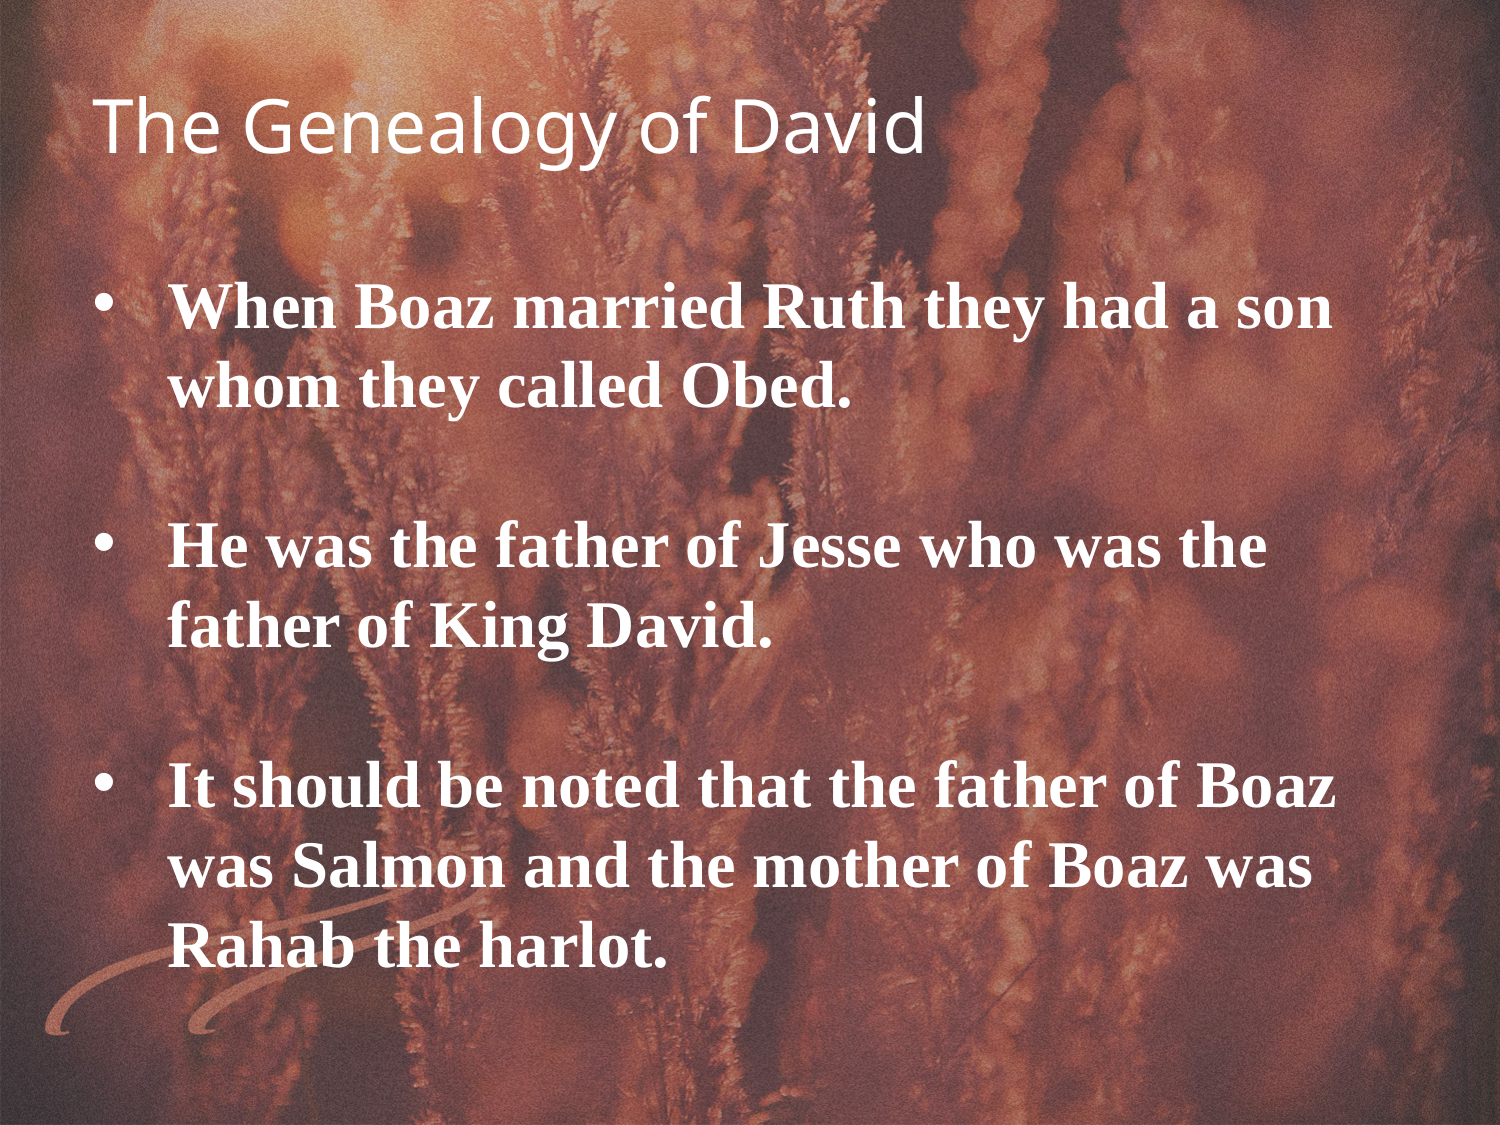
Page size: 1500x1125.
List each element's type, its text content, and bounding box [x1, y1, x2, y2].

list When Boaz married Ruth they had a son whom they called Obed. He was the father of Jesse who was the father of King David. It should be noted that the father of Boaz was Salmon and the mother of Boaz was Rahab the harlot. [77, 196, 1424, 1046]
picture [0, 0, 1500, 1125]
text_box The Genealogy of David [77, 70, 1424, 176]
